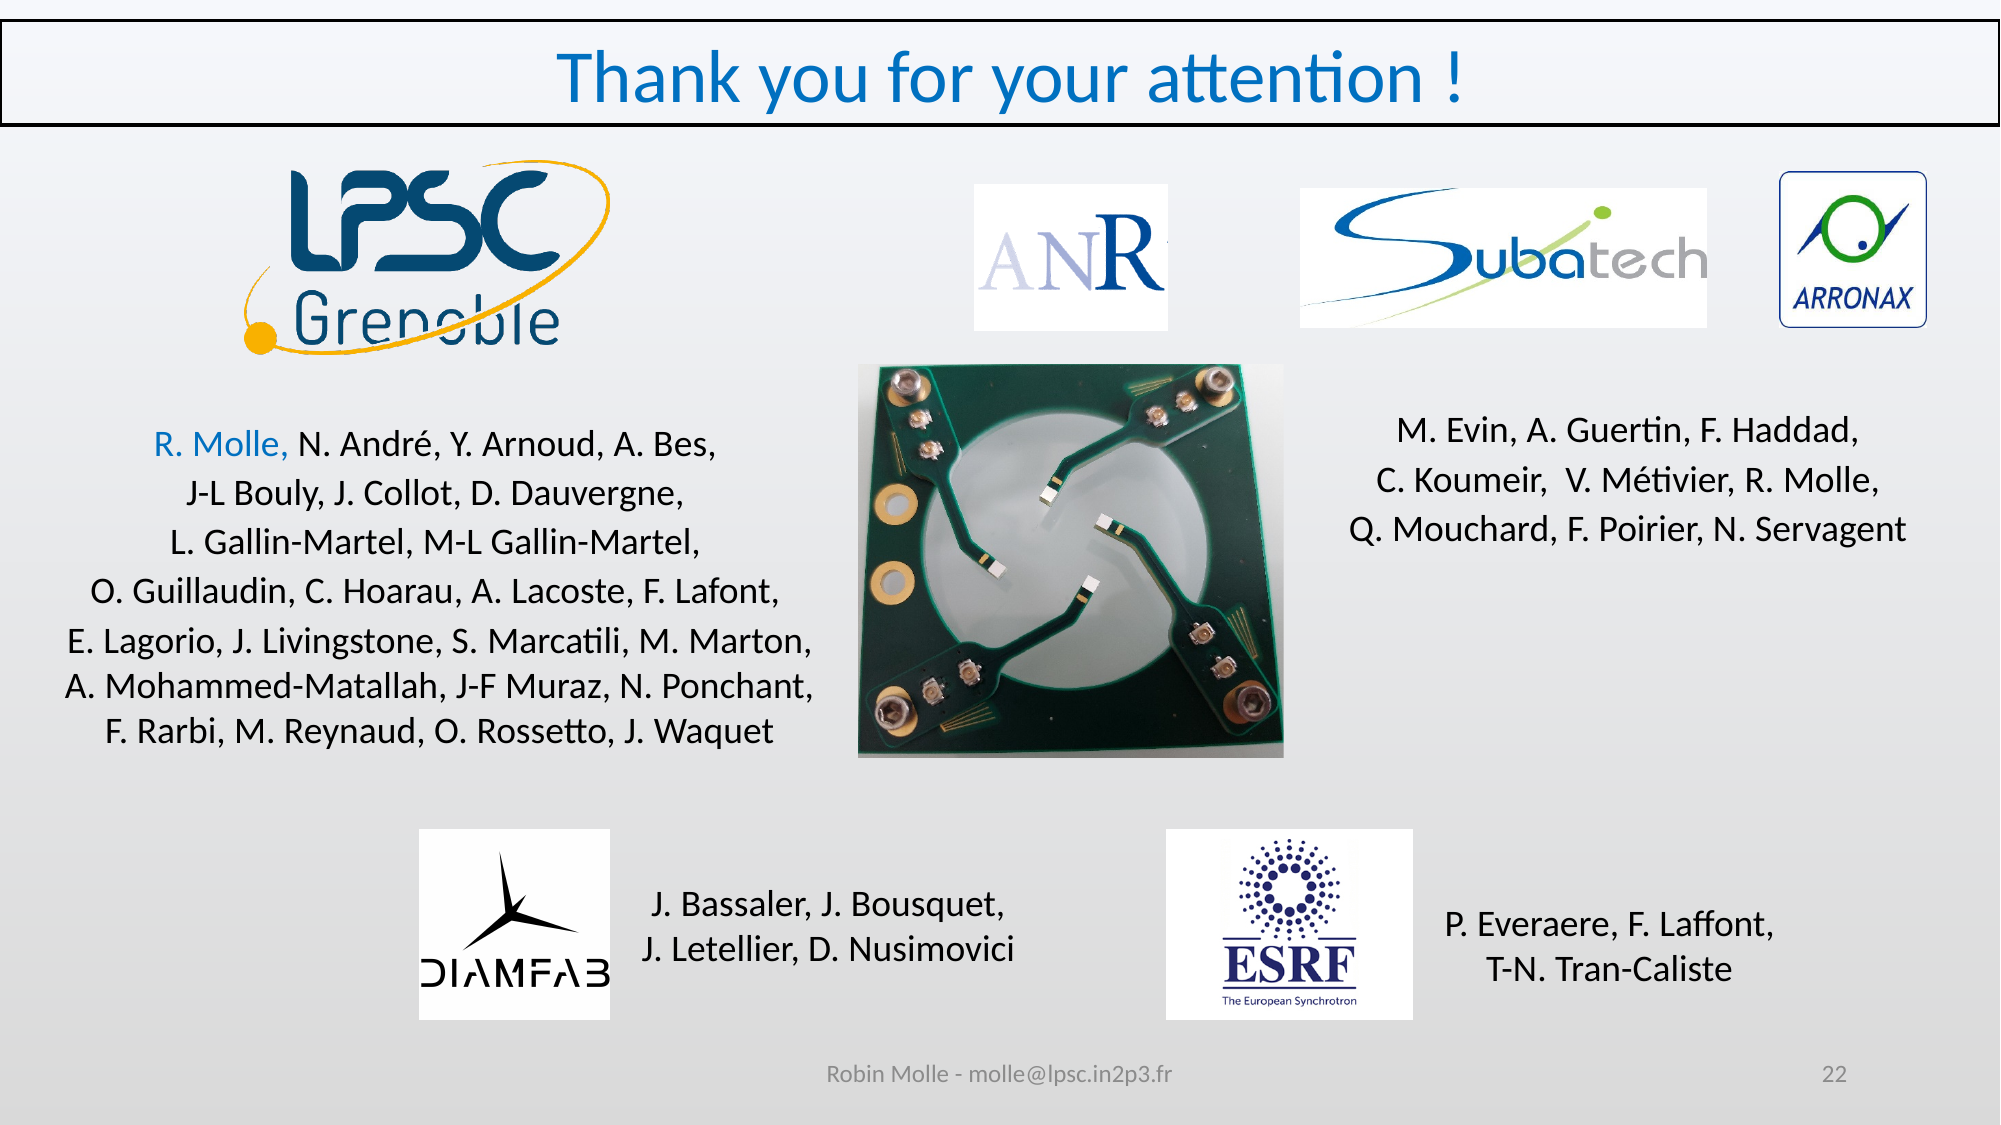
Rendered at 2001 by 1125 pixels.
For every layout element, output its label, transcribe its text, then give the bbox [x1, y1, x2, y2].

slide_number 22 [1412, 1042, 1863, 1103]
text_box R. Molle, N. André, Y. Arnoud, A. Bes, J-L Bouly, J. Collot, D. Dauvergne, L. Gallin-Martel, M-L Gallin-Martel, O. Guillaudin, C. Hoarau, A. Lacoste, F. Lafont, E. Lagorio, J. Livingstone, S. Marcatili, M. Marton, A. Mohammed-Matallah, J-F Muraz, N. Ponchant, F. Rarbi, M. Reynaud, O. Rossetto, J. Waquet [40, 411, 840, 758]
text_box Thank you for your attention ! [0, 20, 2000, 125]
picture [1166, 829, 1413, 1020]
text_box M. Evin, A. Guertin, F. Haddad, C. Koumeir, V. Métivier, R. Molle, Q. Mouchard, F. Poirier, N. Servagent [1329, 398, 1927, 557]
picture [974, 184, 1168, 331]
picture [1300, 188, 1707, 328]
text_box J. Bassaler, J. Bousquet, J. Letellier, D. Nusimovici [625, 871, 1032, 977]
picture [857, 364, 1284, 758]
text_box P. Everaere, F. Laffont, T-N. Tran-Caliste [1413, 892, 1807, 997]
picture [419, 829, 610, 1020]
footer Robin Molle - molle@lpsc.in2p3.fr [662, 1042, 1338, 1103]
picture [1779, 171, 1927, 328]
picture [244, 160, 610, 355]
